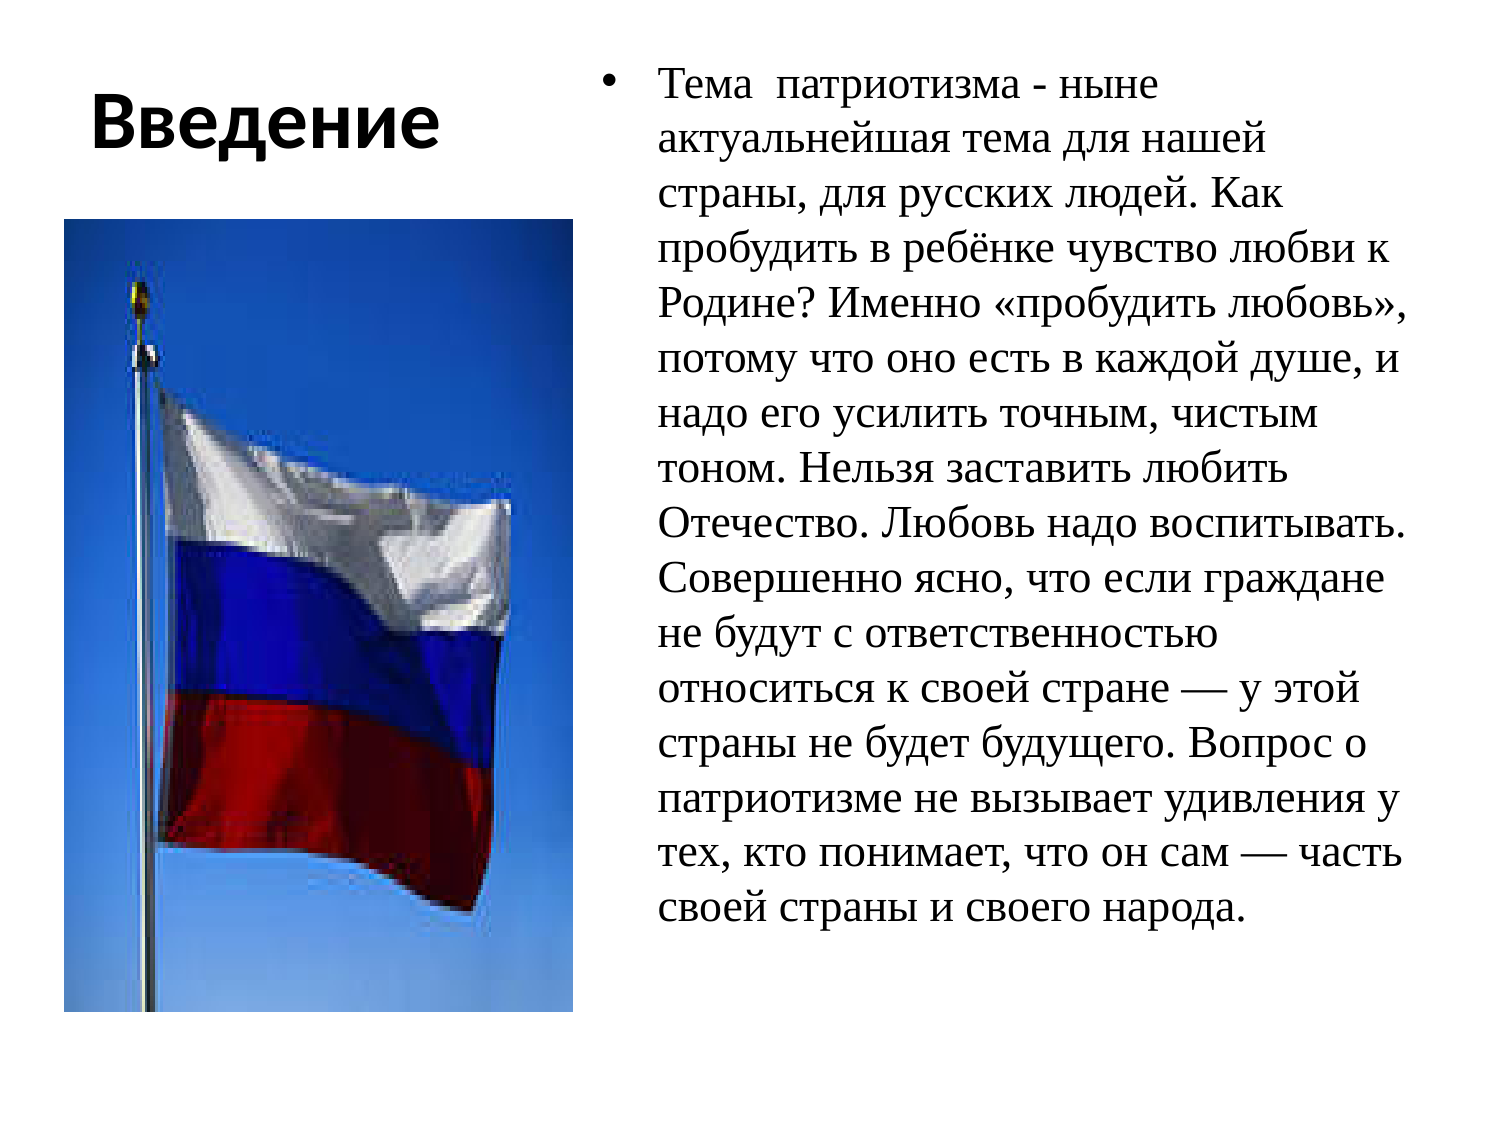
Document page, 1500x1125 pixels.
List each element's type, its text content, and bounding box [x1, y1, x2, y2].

list Тема патриотизма - ныне актуальнейшая тема для нашей страны, для русских людей. Как пробудить в ребёнке чувство любви к Родине? Именно «пробудить любовь», потому что оно есть в каждой душе, и надо его усилить точным, чистым тоном. Нельзя заставить любить Отечество. Любовь надо воспитывать. Совершенно ясно, что если граждане не будут с ответственностью относиться к своей стране — у этой страны не будет будущего. Вопрос о патриотизме не вызывает удивления у тех, кто понимает, что он сам — часть своей страны и своего народа. [586, 44, 1425, 1005]
picture [64, 219, 574, 1012]
title Введение [75, 44, 569, 173]
